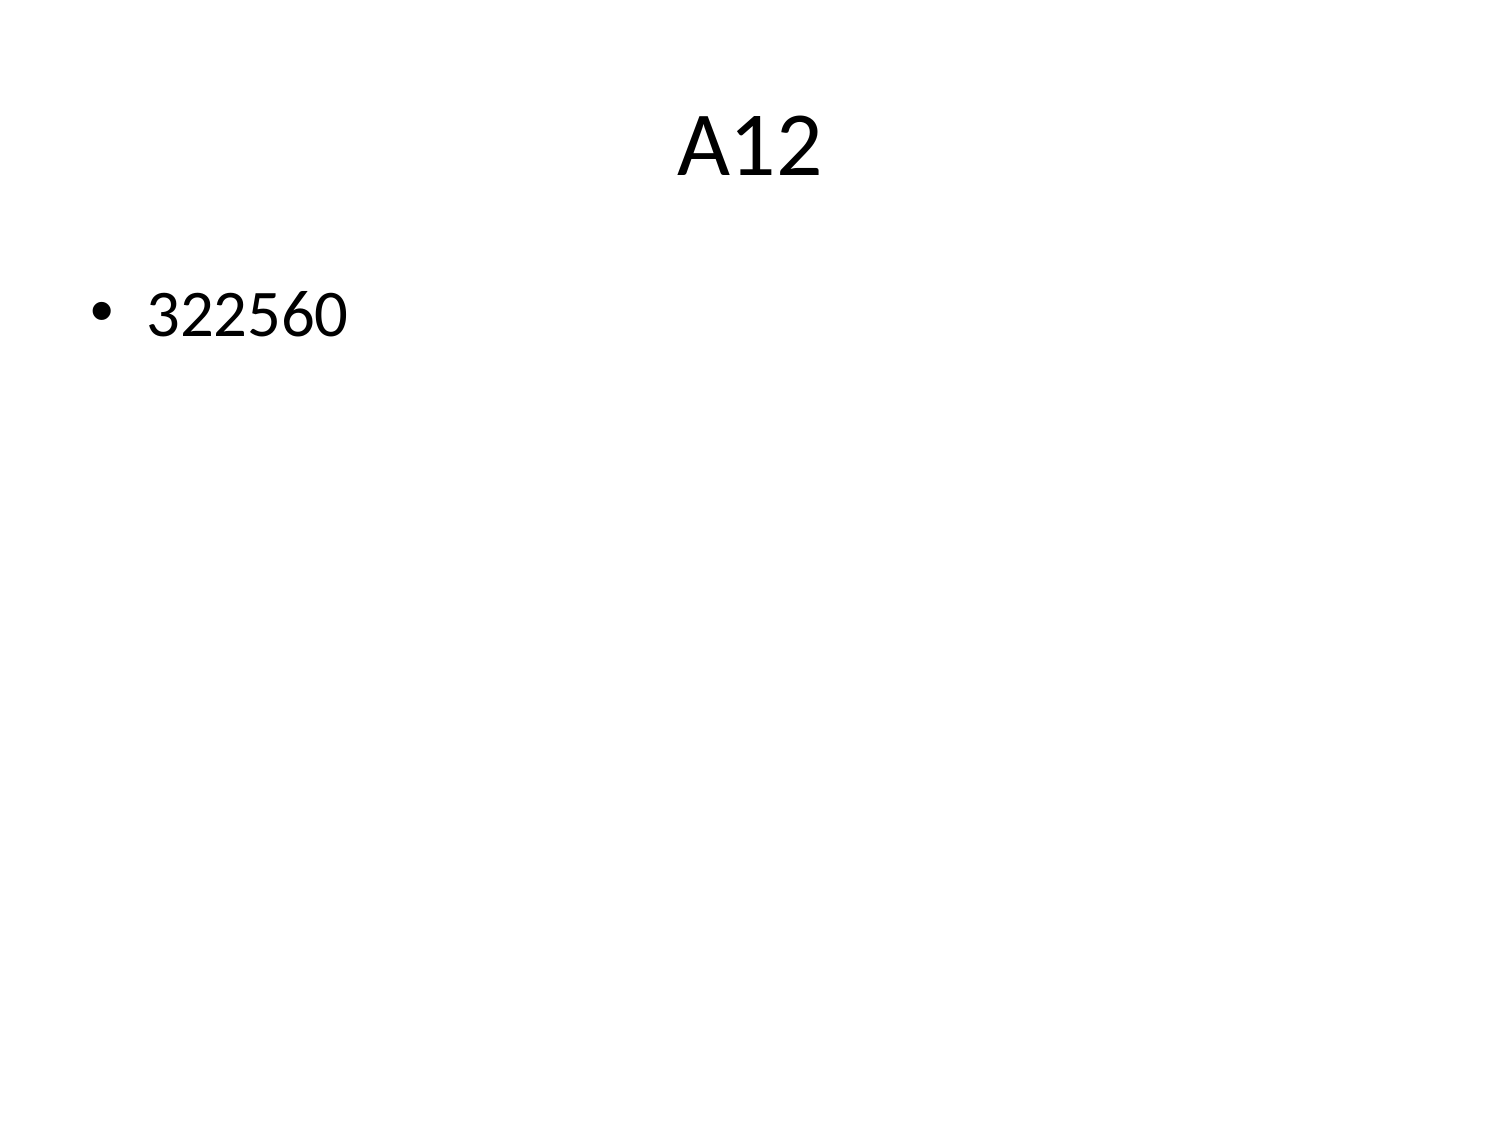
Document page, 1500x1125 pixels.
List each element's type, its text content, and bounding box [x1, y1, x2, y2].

list 322560 [75, 262, 1425, 1005]
title A12 [75, 45, 1425, 233]
